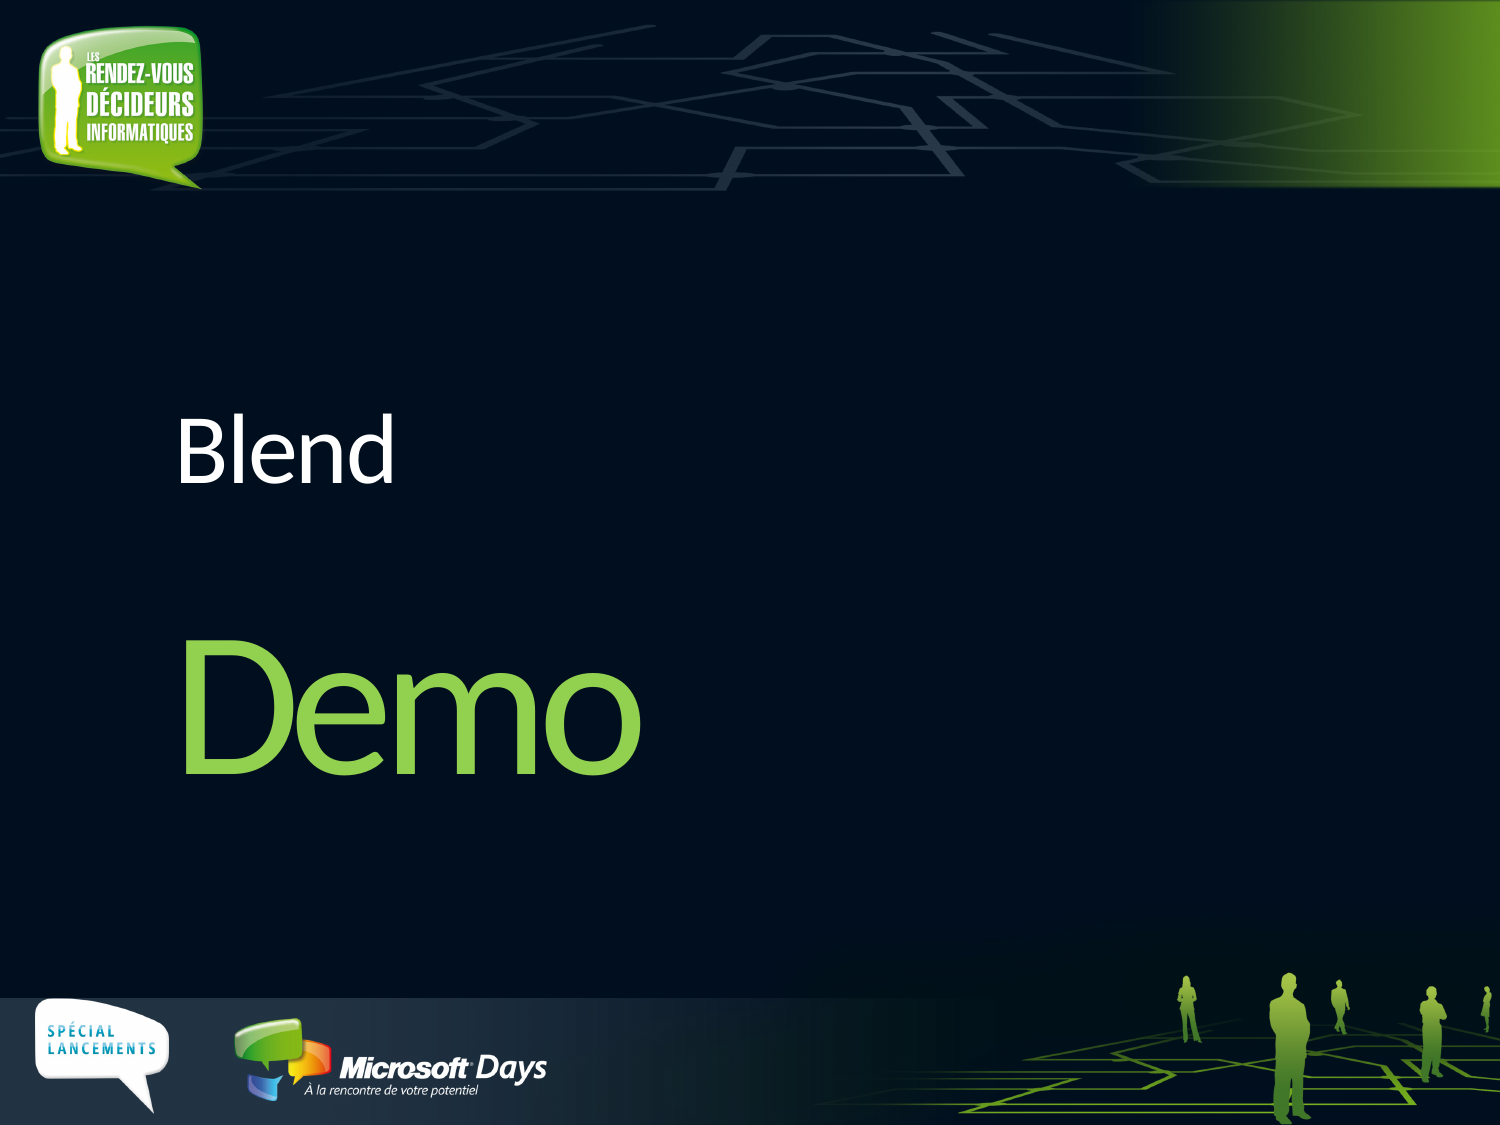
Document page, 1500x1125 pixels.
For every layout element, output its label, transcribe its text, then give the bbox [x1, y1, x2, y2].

picture [0, 0, 1500, 1125]
title Blend [160, 326, 1346, 576]
list Demo [157, 587, 1305, 815]
